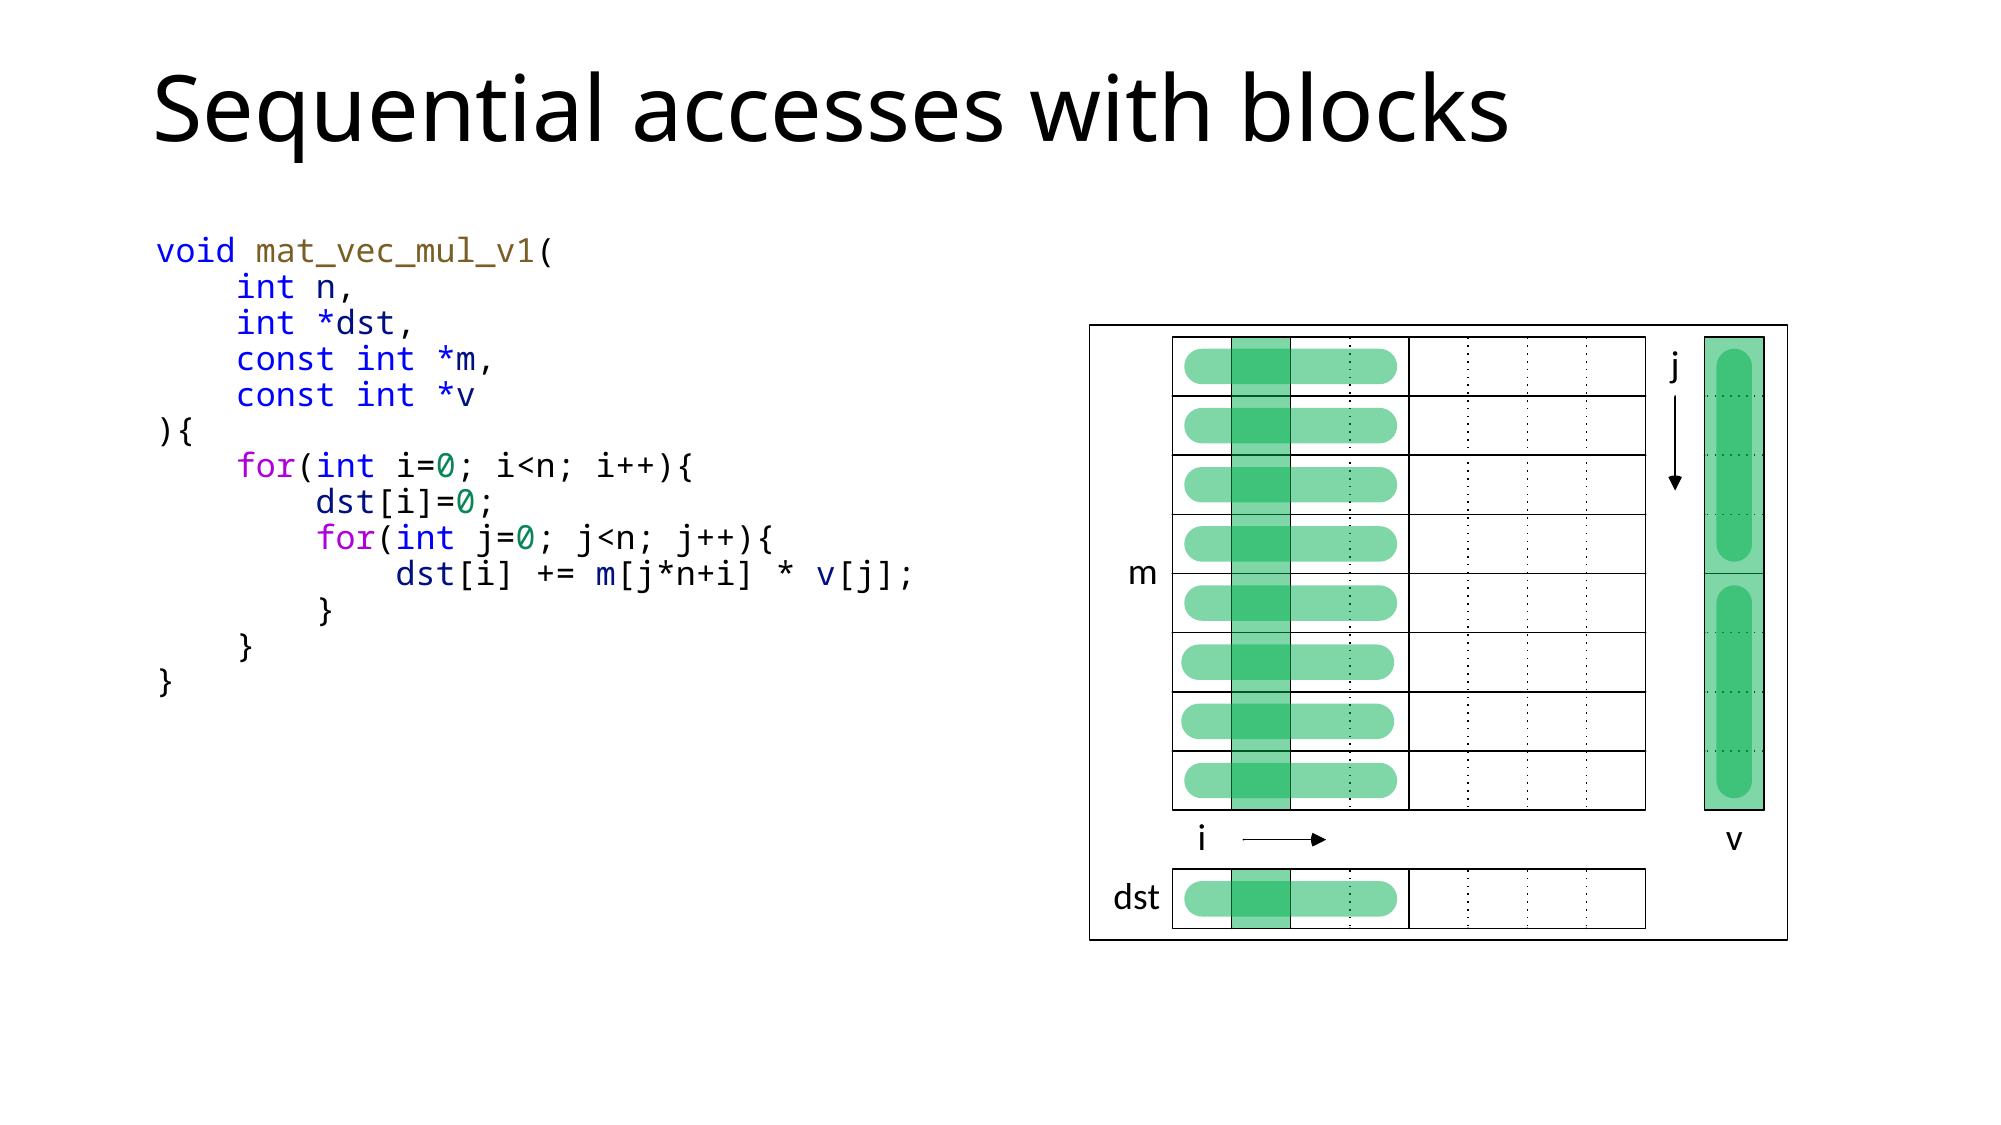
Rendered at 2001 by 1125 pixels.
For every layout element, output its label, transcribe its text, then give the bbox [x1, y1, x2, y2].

list void mat_vec_mul_v1( int n, int *dst, const int *m, const int *v ){ for(int i=0; i<n; i++){ dst[i]=0; for(int j=0; j<n; j++){ dst[i] += m[j*n+i] * v[j]; } } } [140, 226, 991, 1038]
title Sequential accesses with blocks [137, 19, 1863, 205]
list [1085, 321, 1789, 943]
